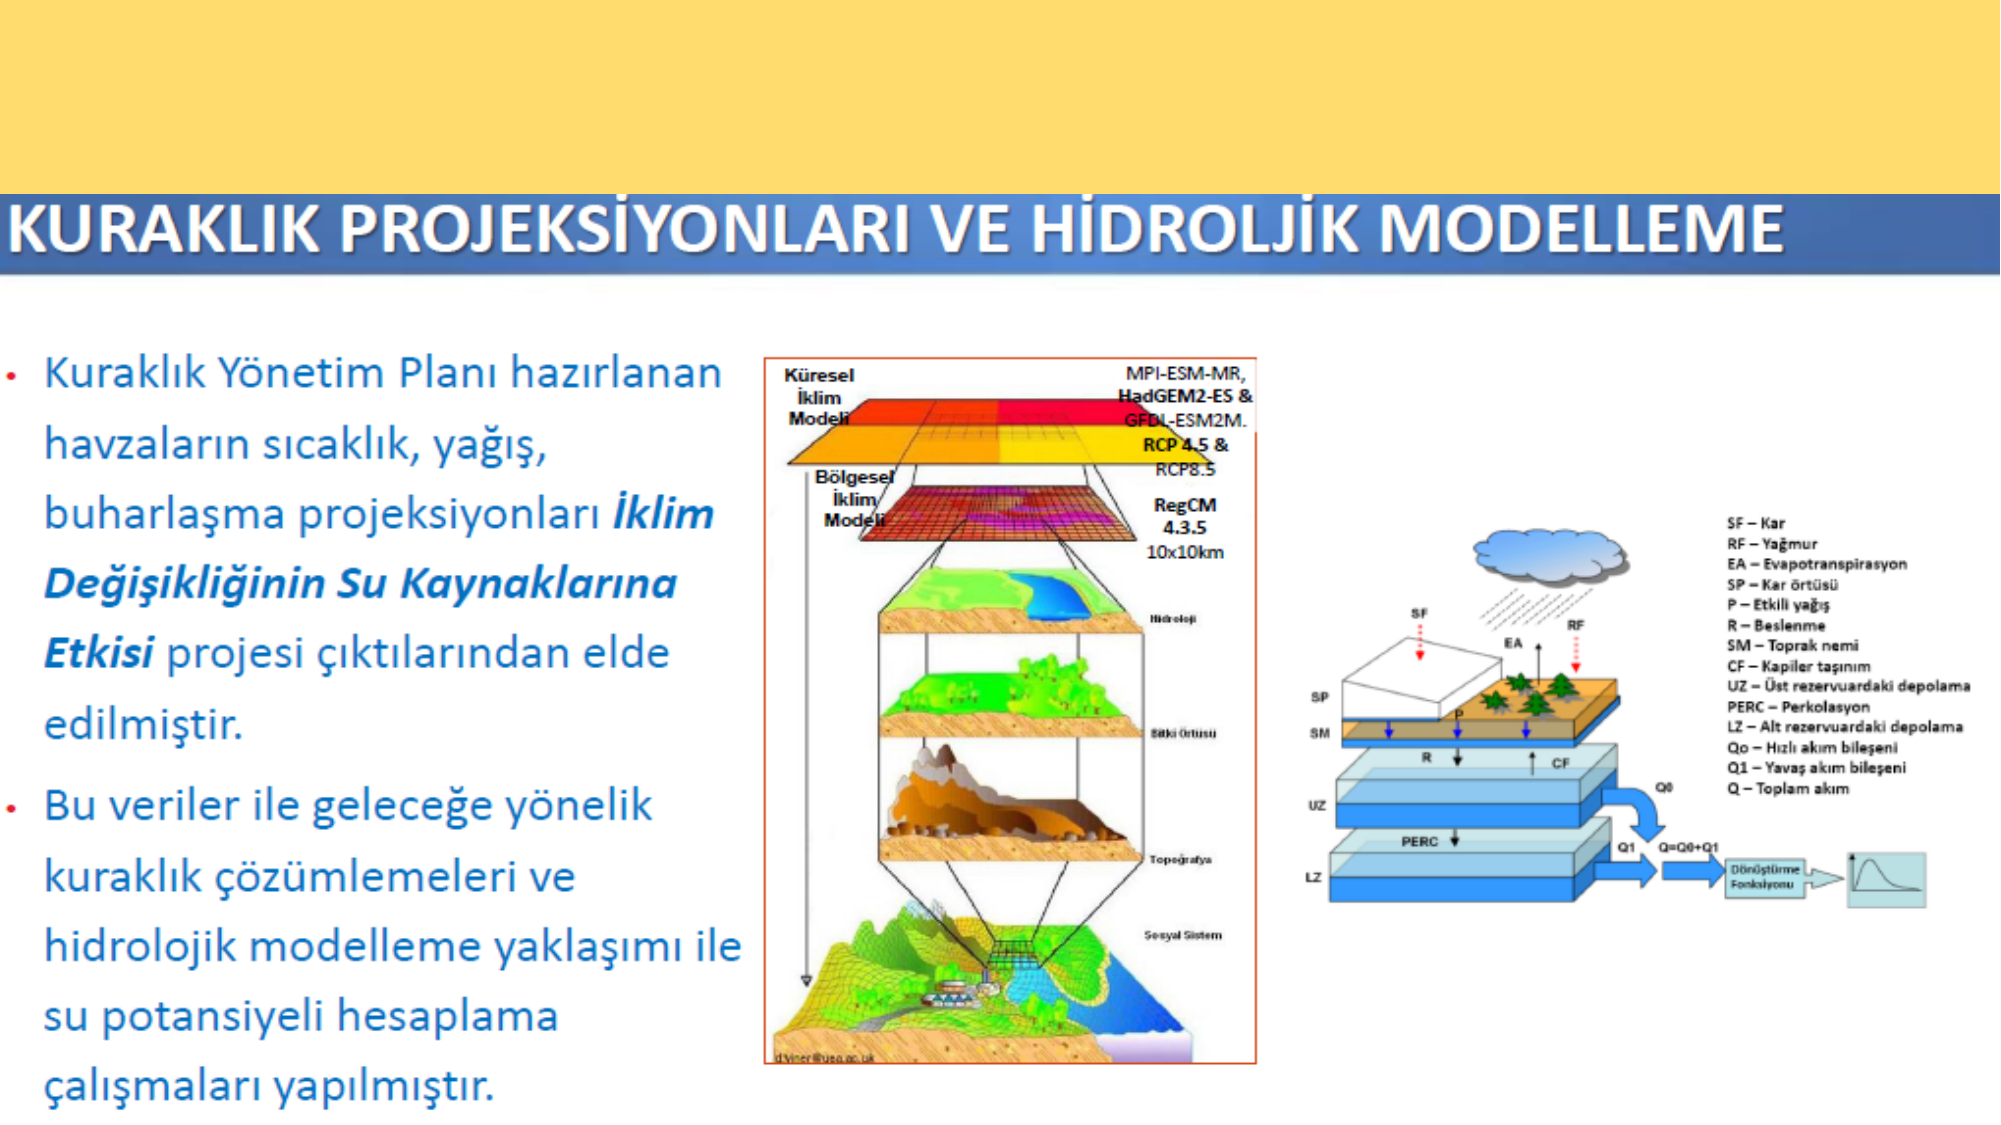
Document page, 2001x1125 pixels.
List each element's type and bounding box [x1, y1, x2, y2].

picture [0, 194, 2000, 1125]
